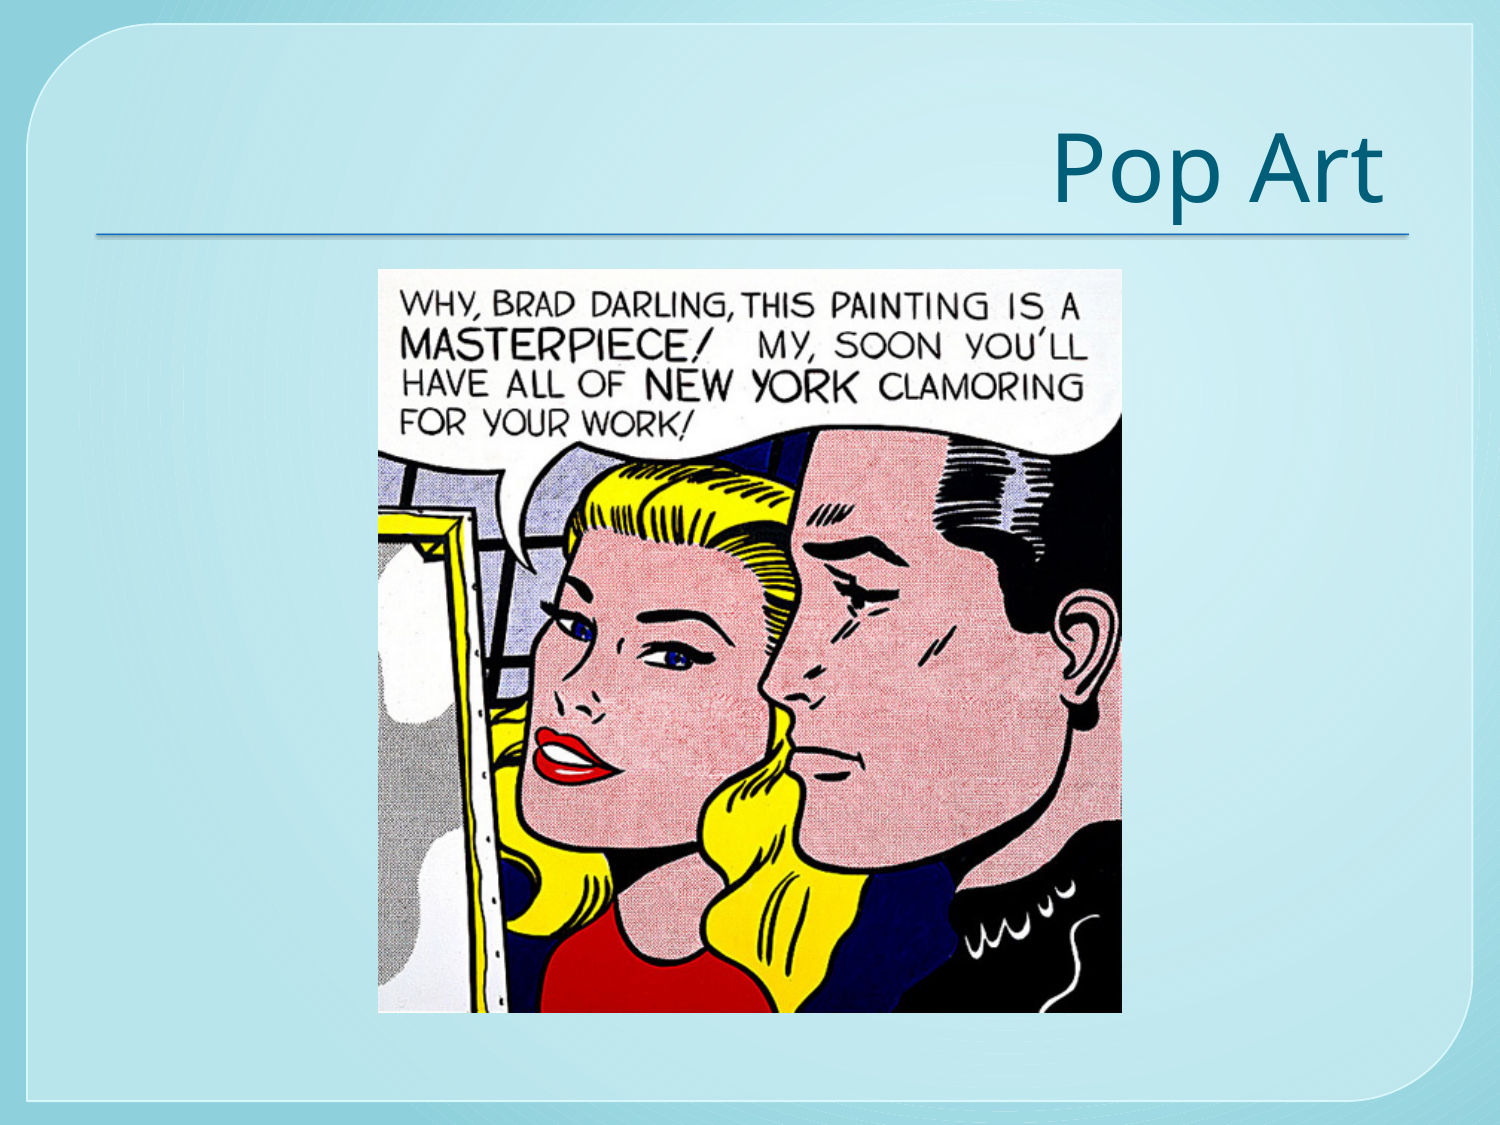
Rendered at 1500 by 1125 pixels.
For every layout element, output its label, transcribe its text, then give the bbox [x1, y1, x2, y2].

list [378, 269, 1122, 1013]
title Pop Art [75, 41, 1425, 230]
